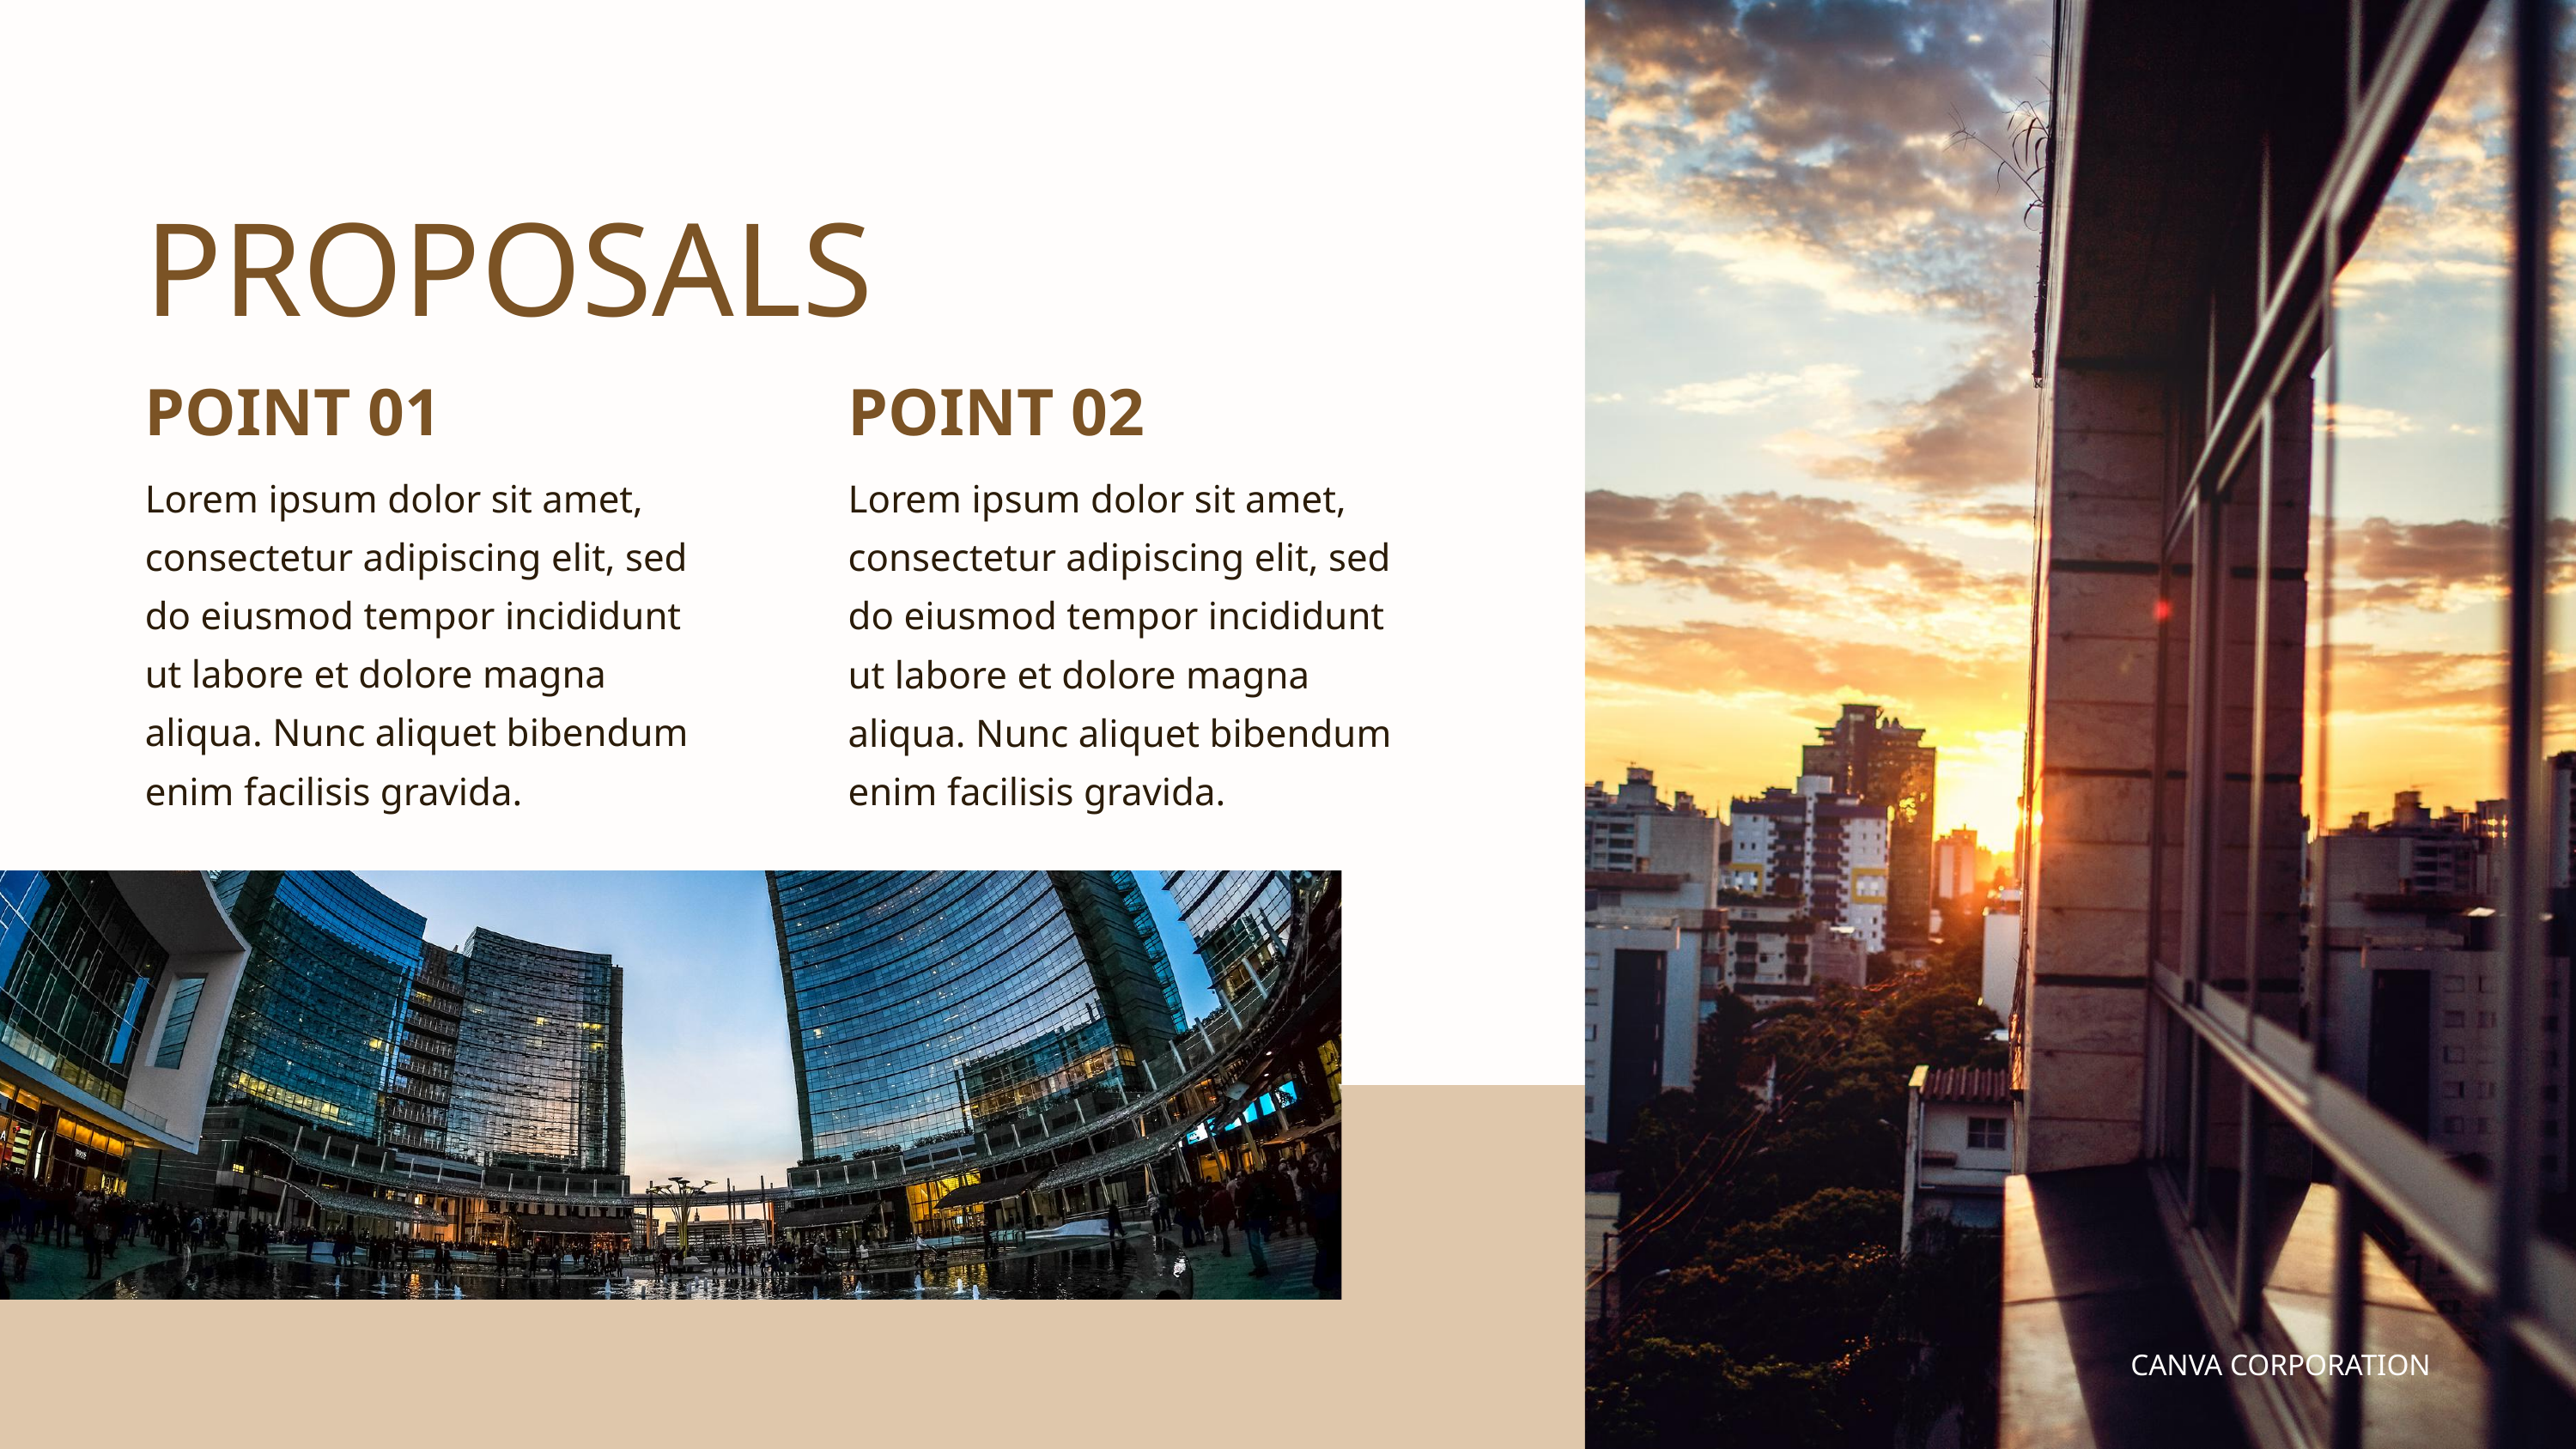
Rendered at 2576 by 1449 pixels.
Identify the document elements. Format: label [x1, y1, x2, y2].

picture [0, 870, 1342, 1300]
text_box [0, 0, 1582, 1086]
picture [1584, 0, 2576, 1449]
